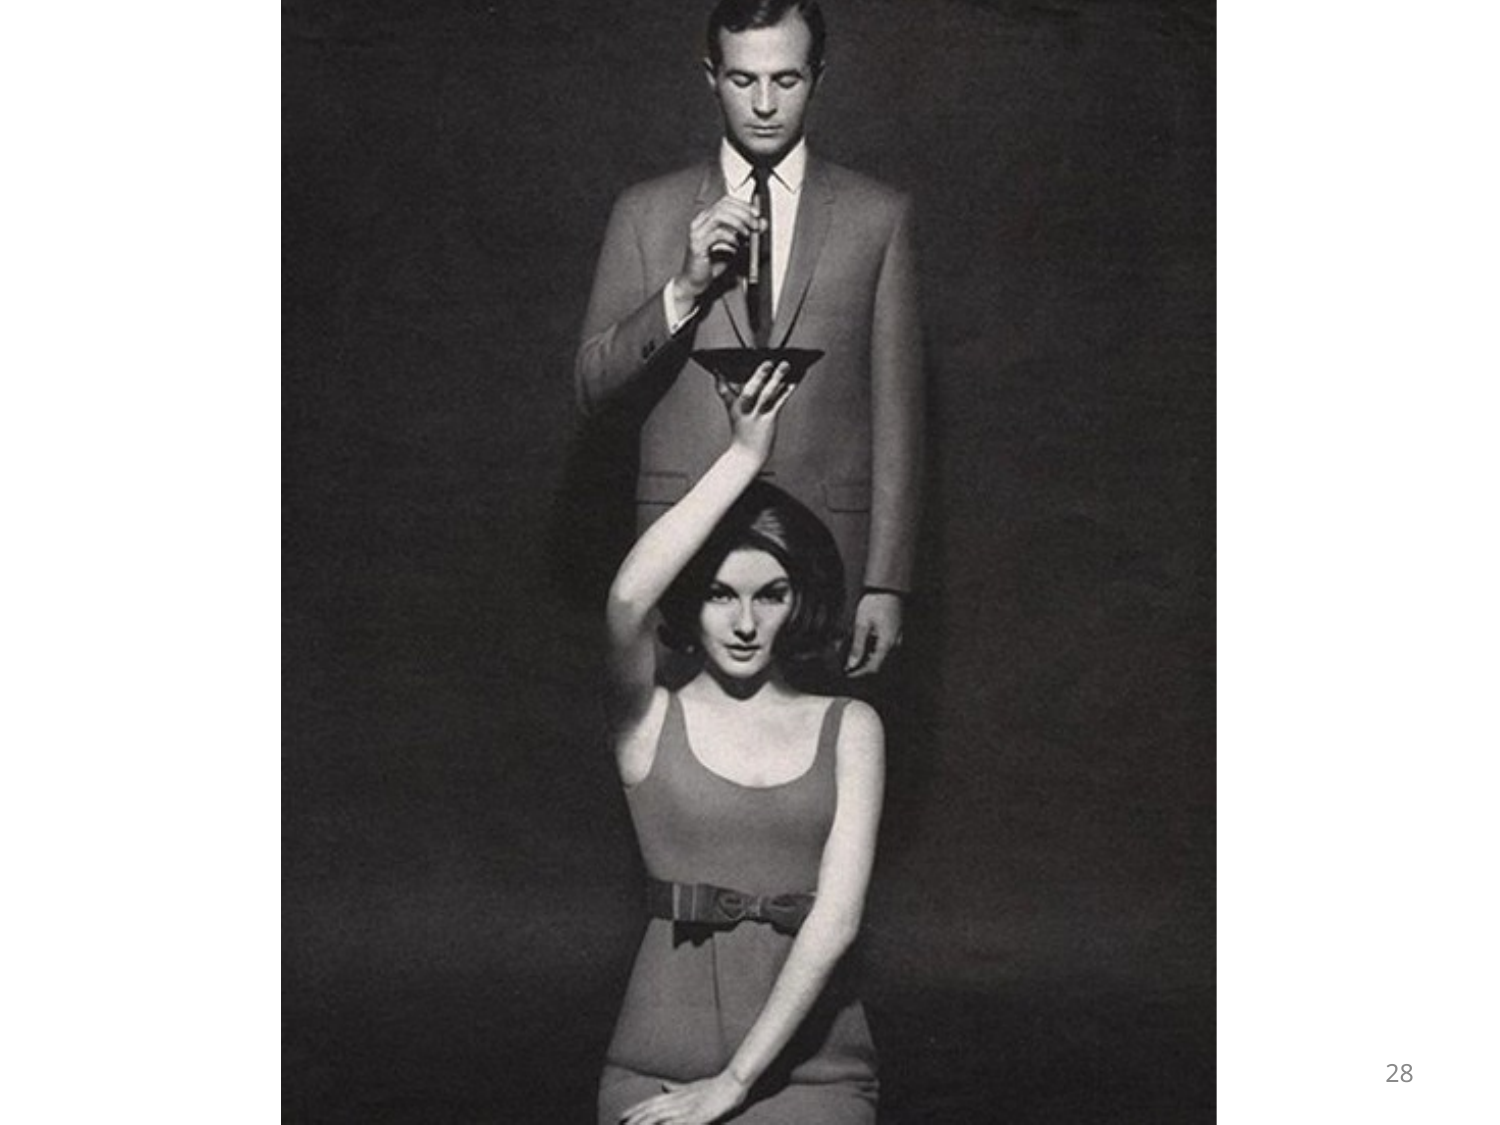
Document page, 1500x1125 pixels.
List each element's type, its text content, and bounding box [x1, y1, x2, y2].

slide_number ‹#› [1381, 1056, 1416, 1092]
text_box [281, 0, 1217, 1125]
